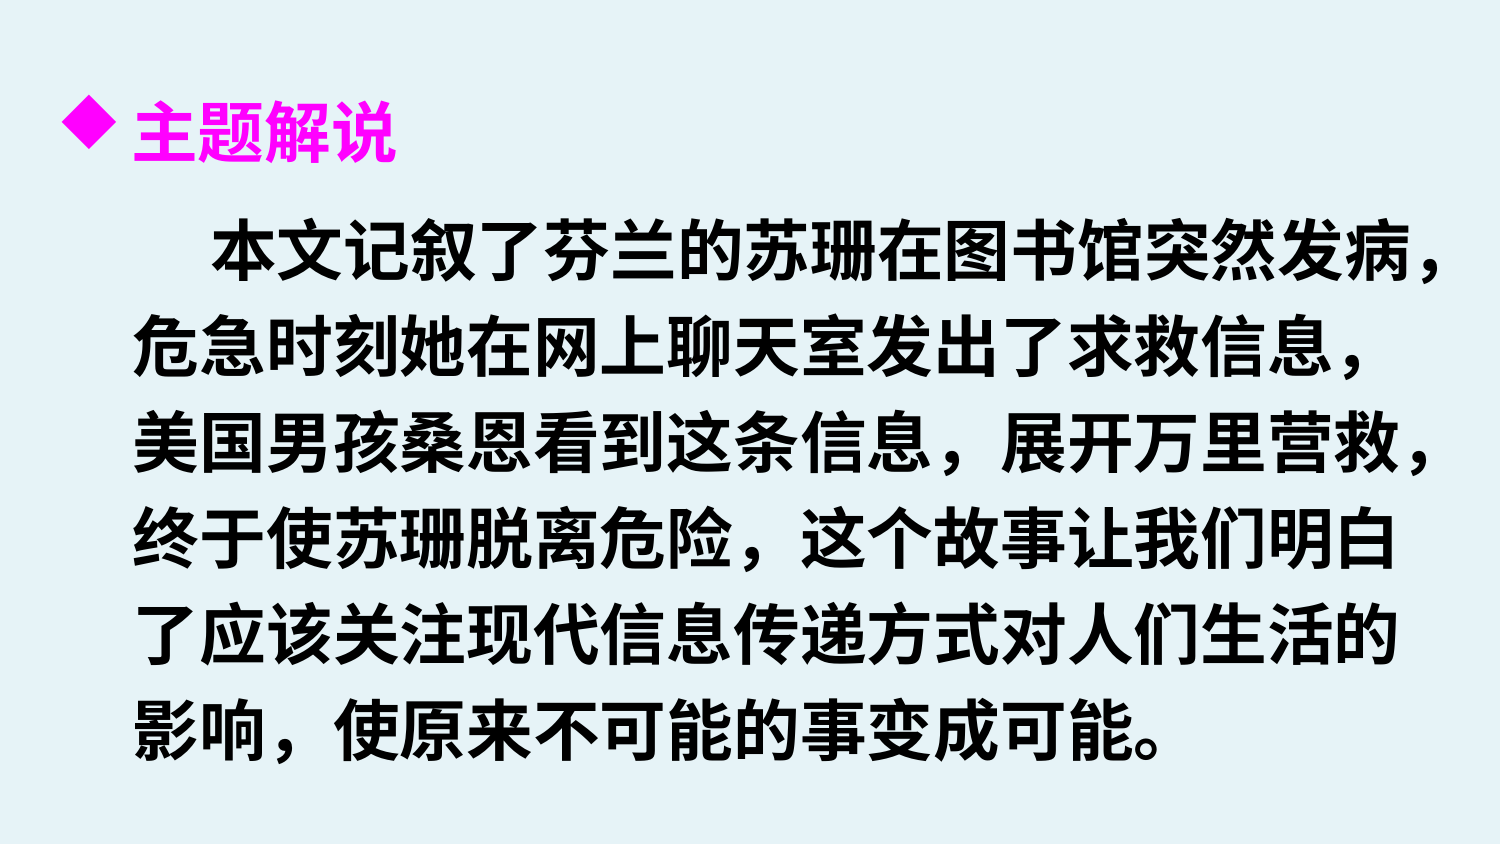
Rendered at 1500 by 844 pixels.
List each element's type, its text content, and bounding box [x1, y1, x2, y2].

text_box 本文记叙了芬兰的苏珊在图书馆突然发病，危急时刻她在网上聊天室发出了求救信息，美国男孩桑恩看到这条信息，展开万里营救，终于使苏珊脱离危险，这个故事让我们明白了应该关注现代信息传递方式对人们生活的影响，使原来不可能的事变成可能。 [117, 185, 1430, 776]
text_box 主题解说 [41, 67, 482, 179]
